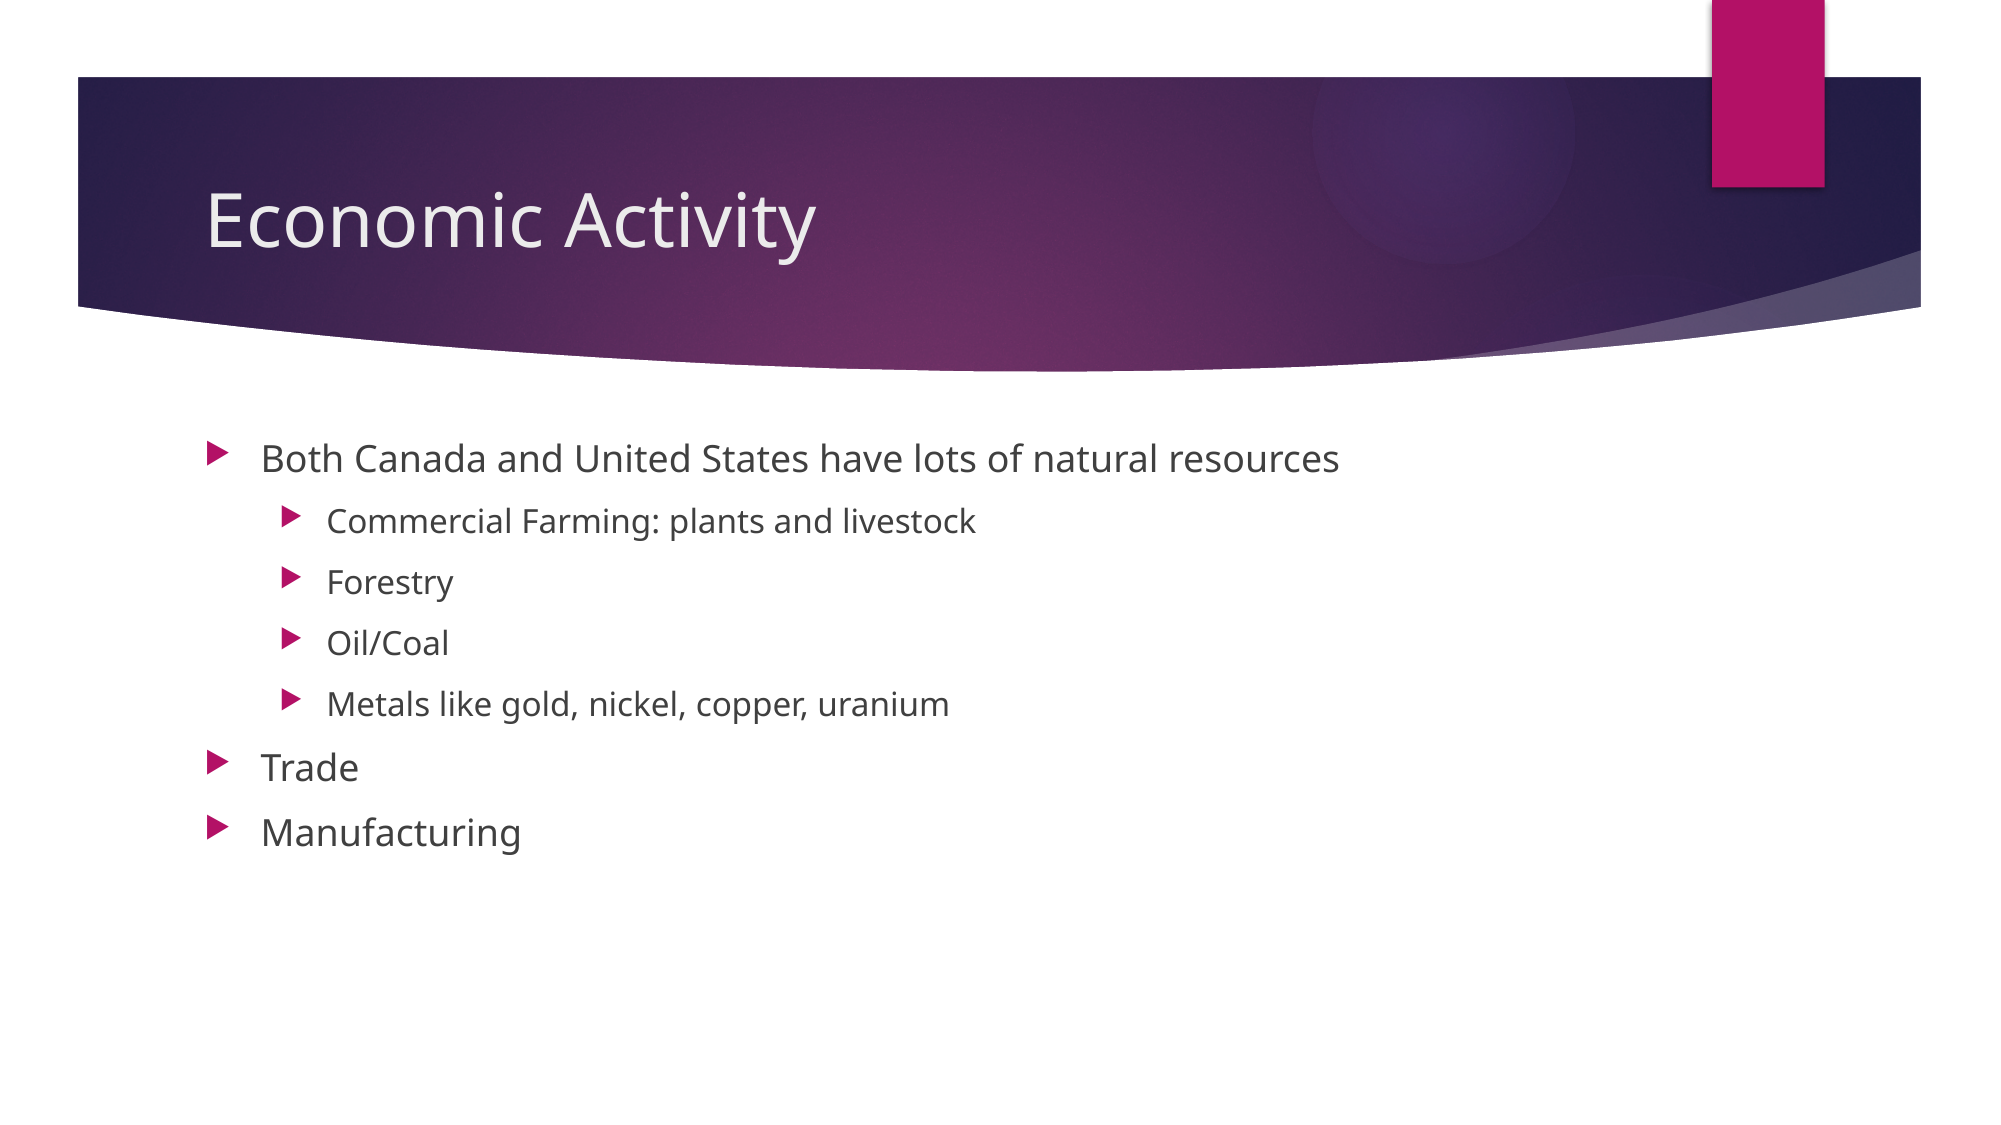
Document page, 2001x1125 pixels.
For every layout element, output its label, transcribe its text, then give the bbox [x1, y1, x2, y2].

list Both Canada and United States have lots of natural resources Commercial Farming: plants and livestock Forestry Oil/Coal Metals like gold, nickel, copper, uranium Trade Manufacturing [189, 427, 1638, 988]
title Economic Activity [189, 159, 1627, 276]
